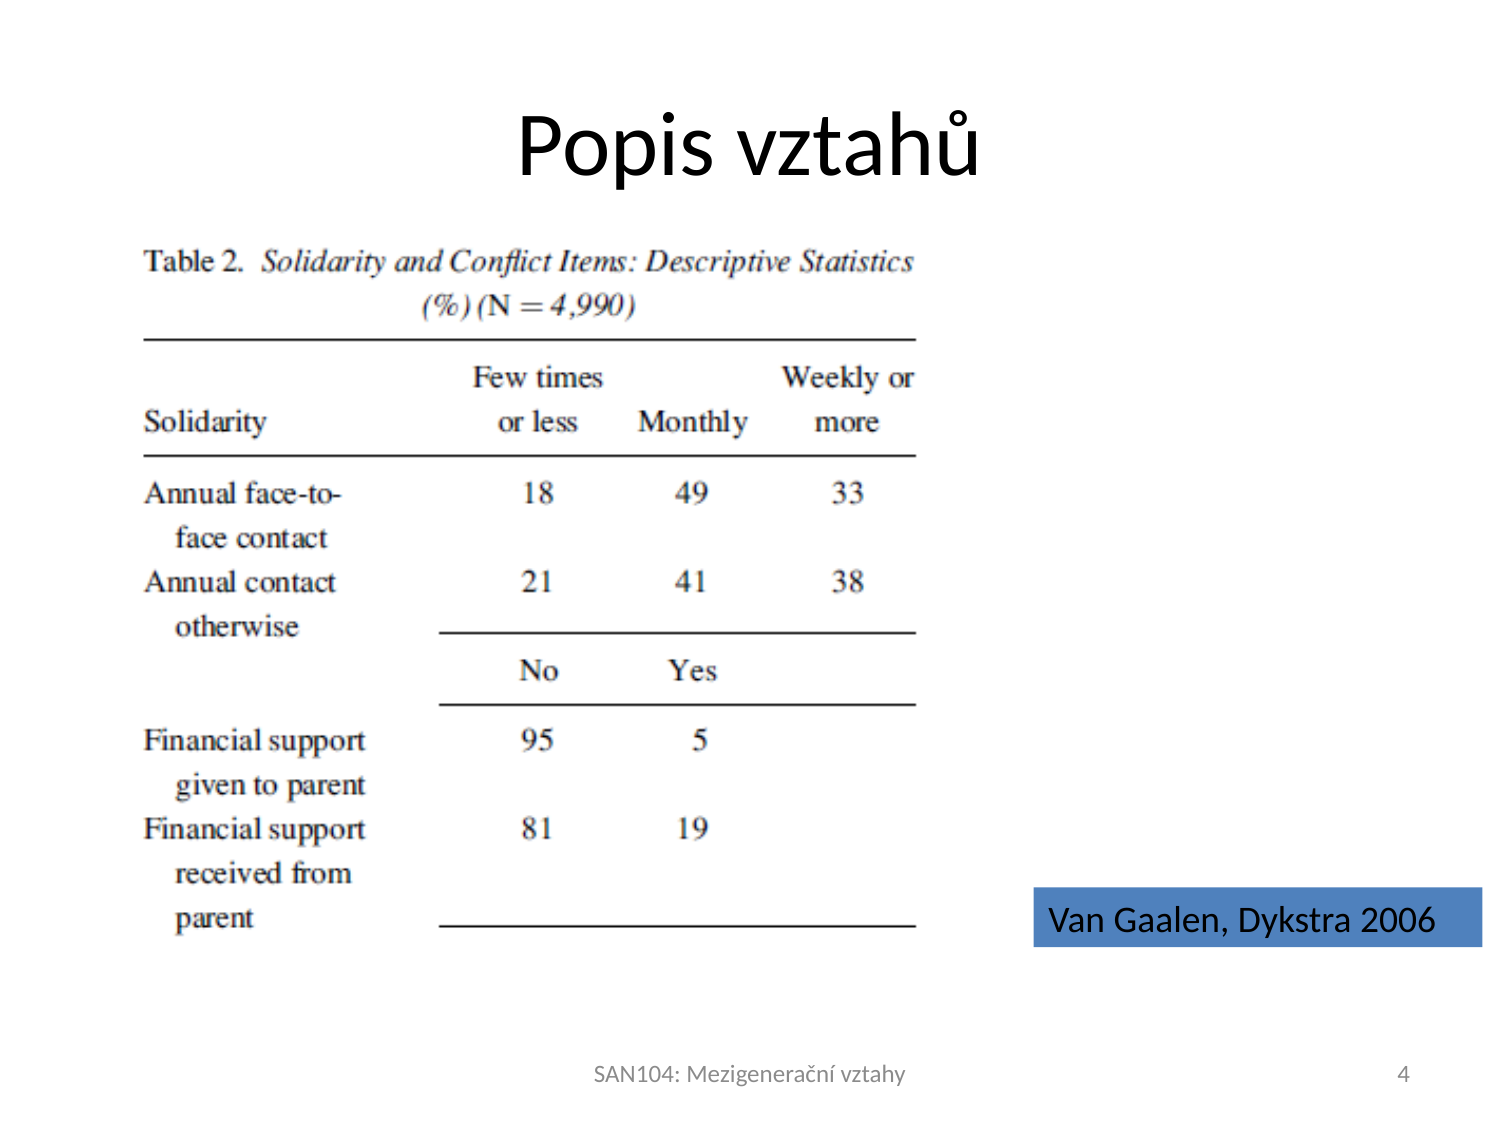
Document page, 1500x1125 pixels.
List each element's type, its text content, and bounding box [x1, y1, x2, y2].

text_box Van Gaalen, Dykstra 2006 [1033, 887, 1483, 948]
slide_number 4 [1074, 1042, 1425, 1103]
title Popis vztahů [75, 45, 1425, 233]
footer SAN104: Mezigenerační vztahy [512, 1042, 988, 1103]
picture [123, 219, 963, 948]
